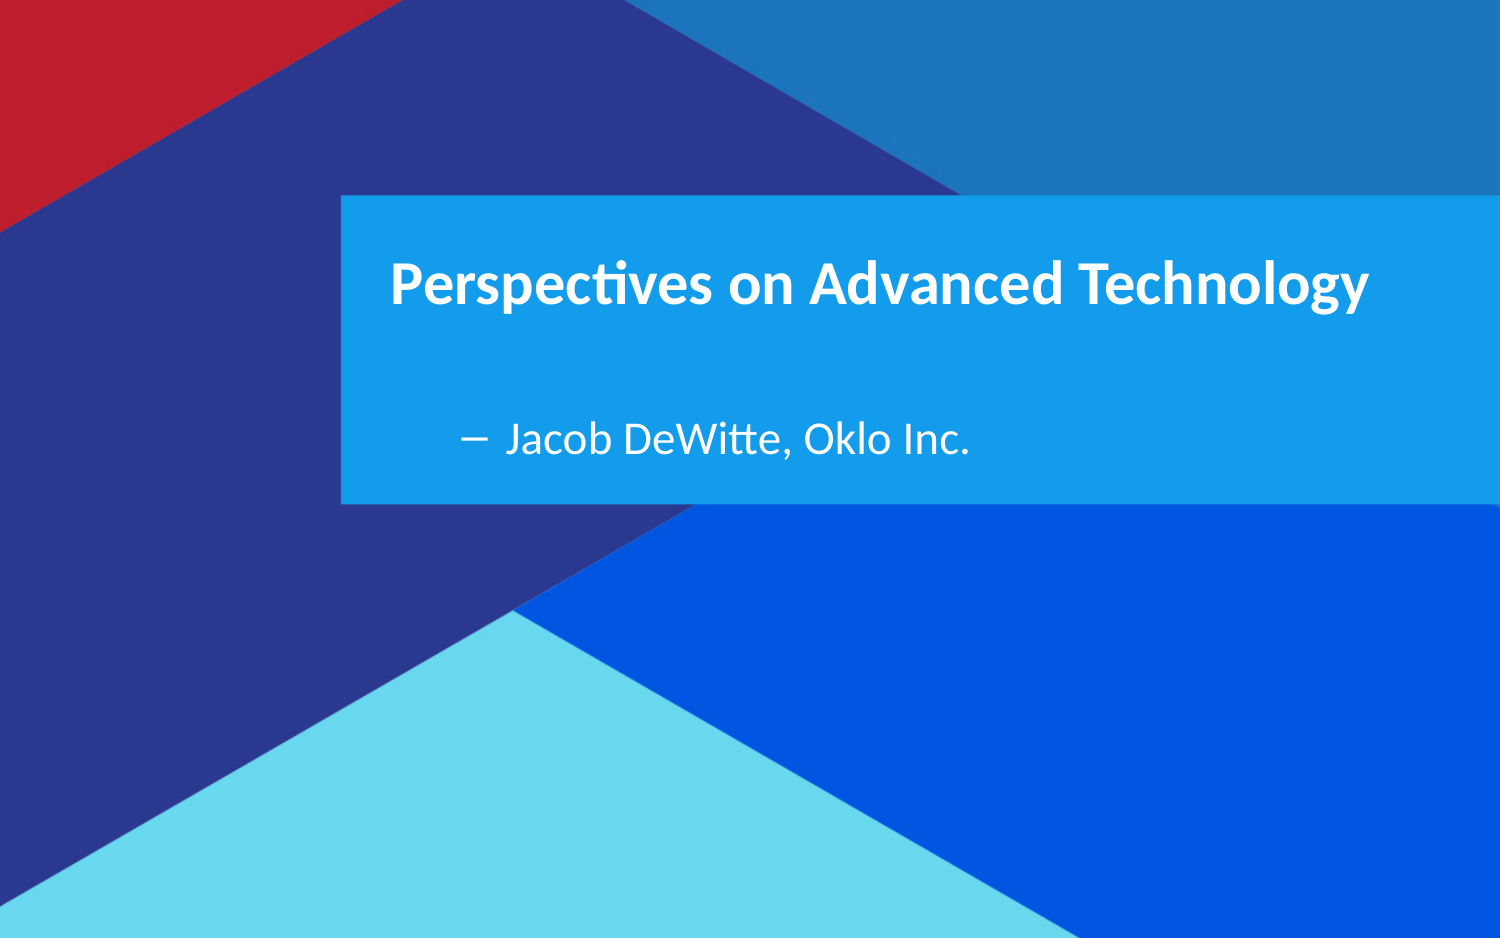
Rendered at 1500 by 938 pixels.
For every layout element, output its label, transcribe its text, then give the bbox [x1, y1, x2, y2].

picture [0, 0, 1500, 938]
text_box Jacob DeWitte, Oklo Inc. [376, 337, 1449, 472]
text_box Perspectives on Advanced Technology [375, 201, 1500, 358]
